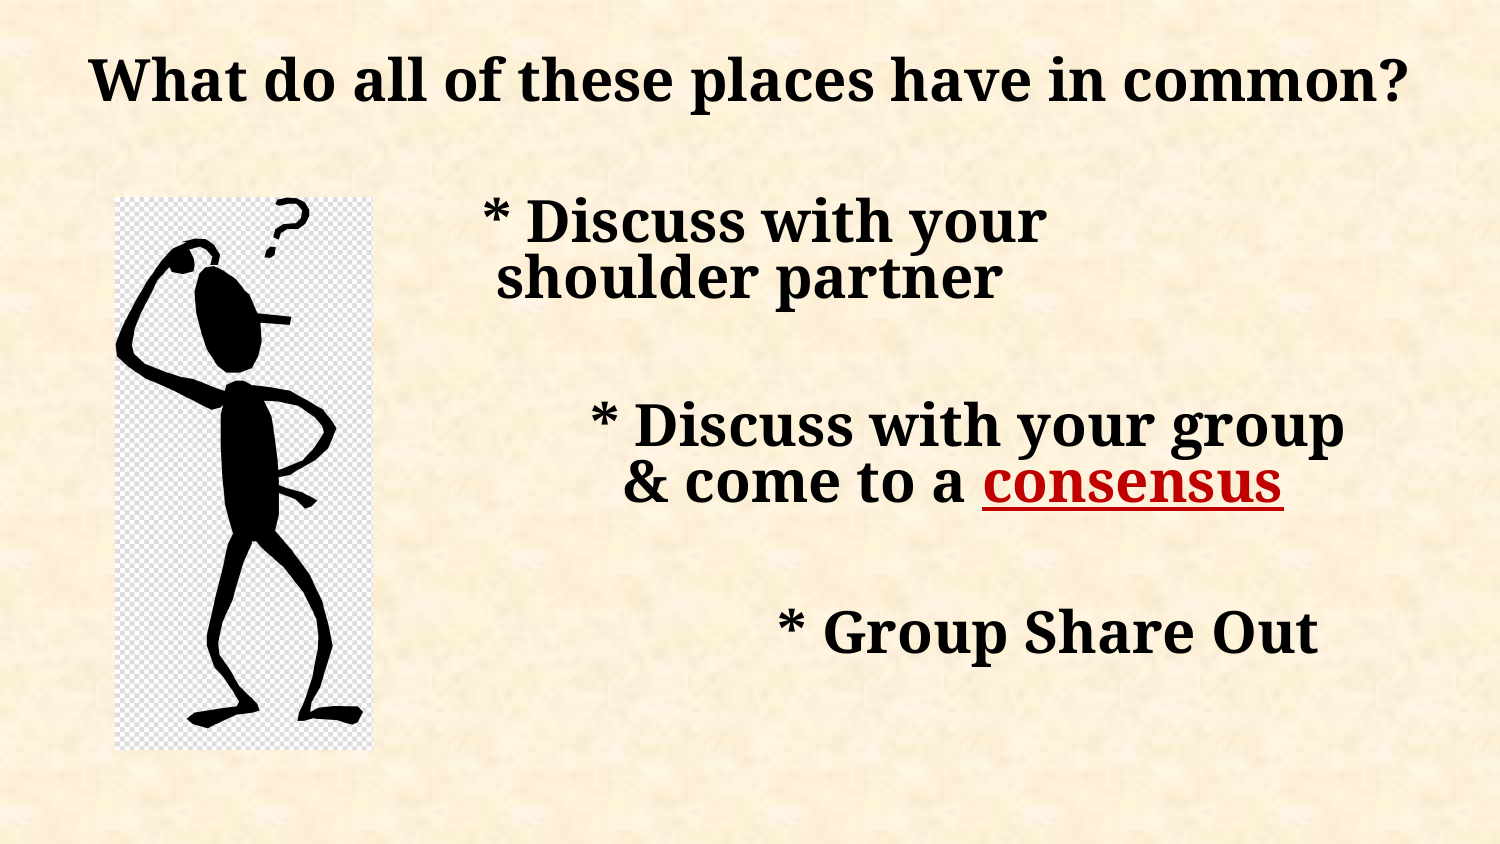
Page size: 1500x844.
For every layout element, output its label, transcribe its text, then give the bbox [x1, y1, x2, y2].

text_box * Discuss with your group & come to a consensus [552, 386, 1384, 562]
text_box * Group Share Out [632, 593, 1465, 769]
text_box * Discuss with your shoulder partner [398, 182, 1133, 358]
subtitle What do all of these places have in common? [66, 41, 1465, 150]
picture [0, 0, 1500, 844]
